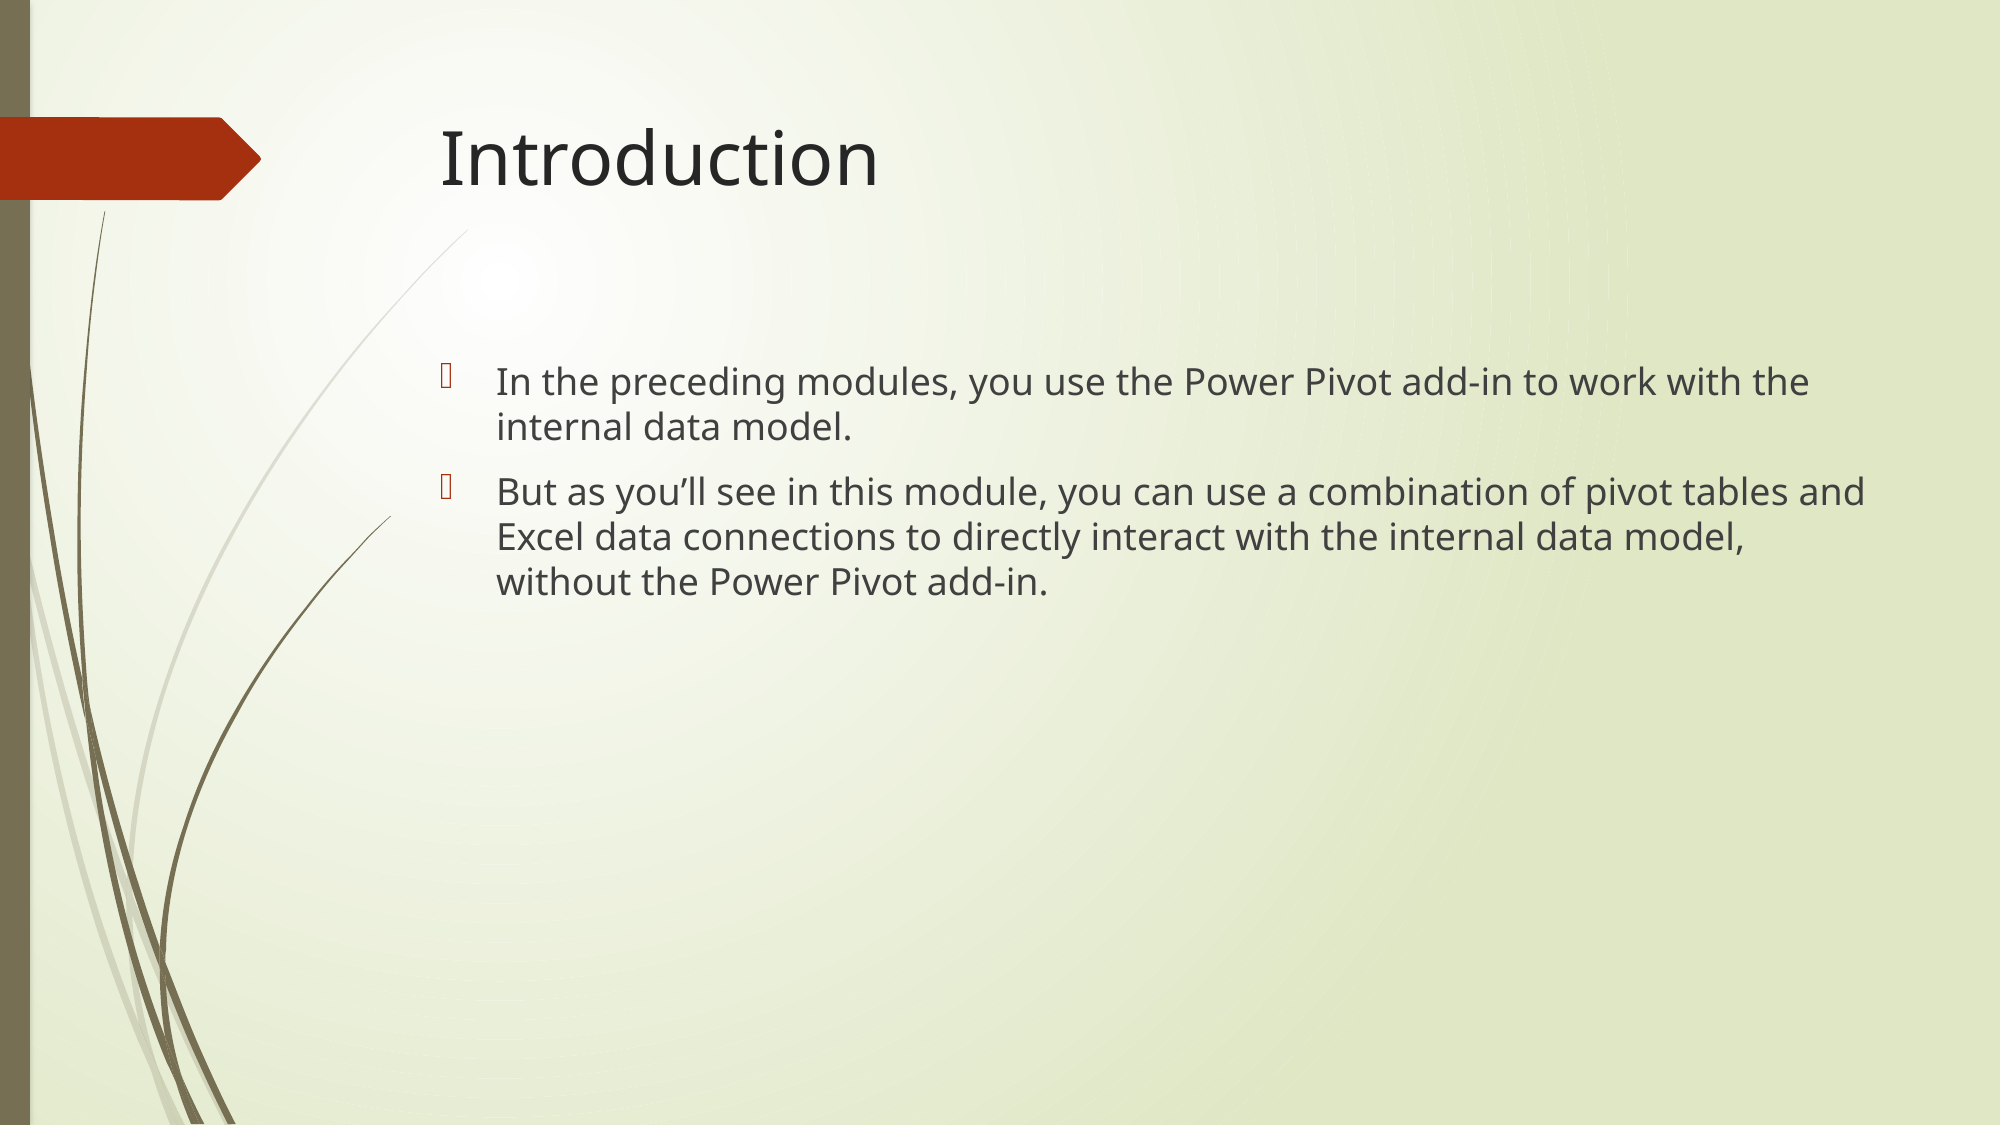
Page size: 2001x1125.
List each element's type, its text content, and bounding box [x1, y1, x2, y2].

list In the preceding modules, you use the Power Pivot add-in to work with the internal data model. But as you’ll see in this module, you can use a combination of pivot tables and Excel data connections to directly interact with the internal data model, without the Power Pivot add-in. [424, 350, 1888, 970]
title Introduction [425, 102, 1888, 313]
